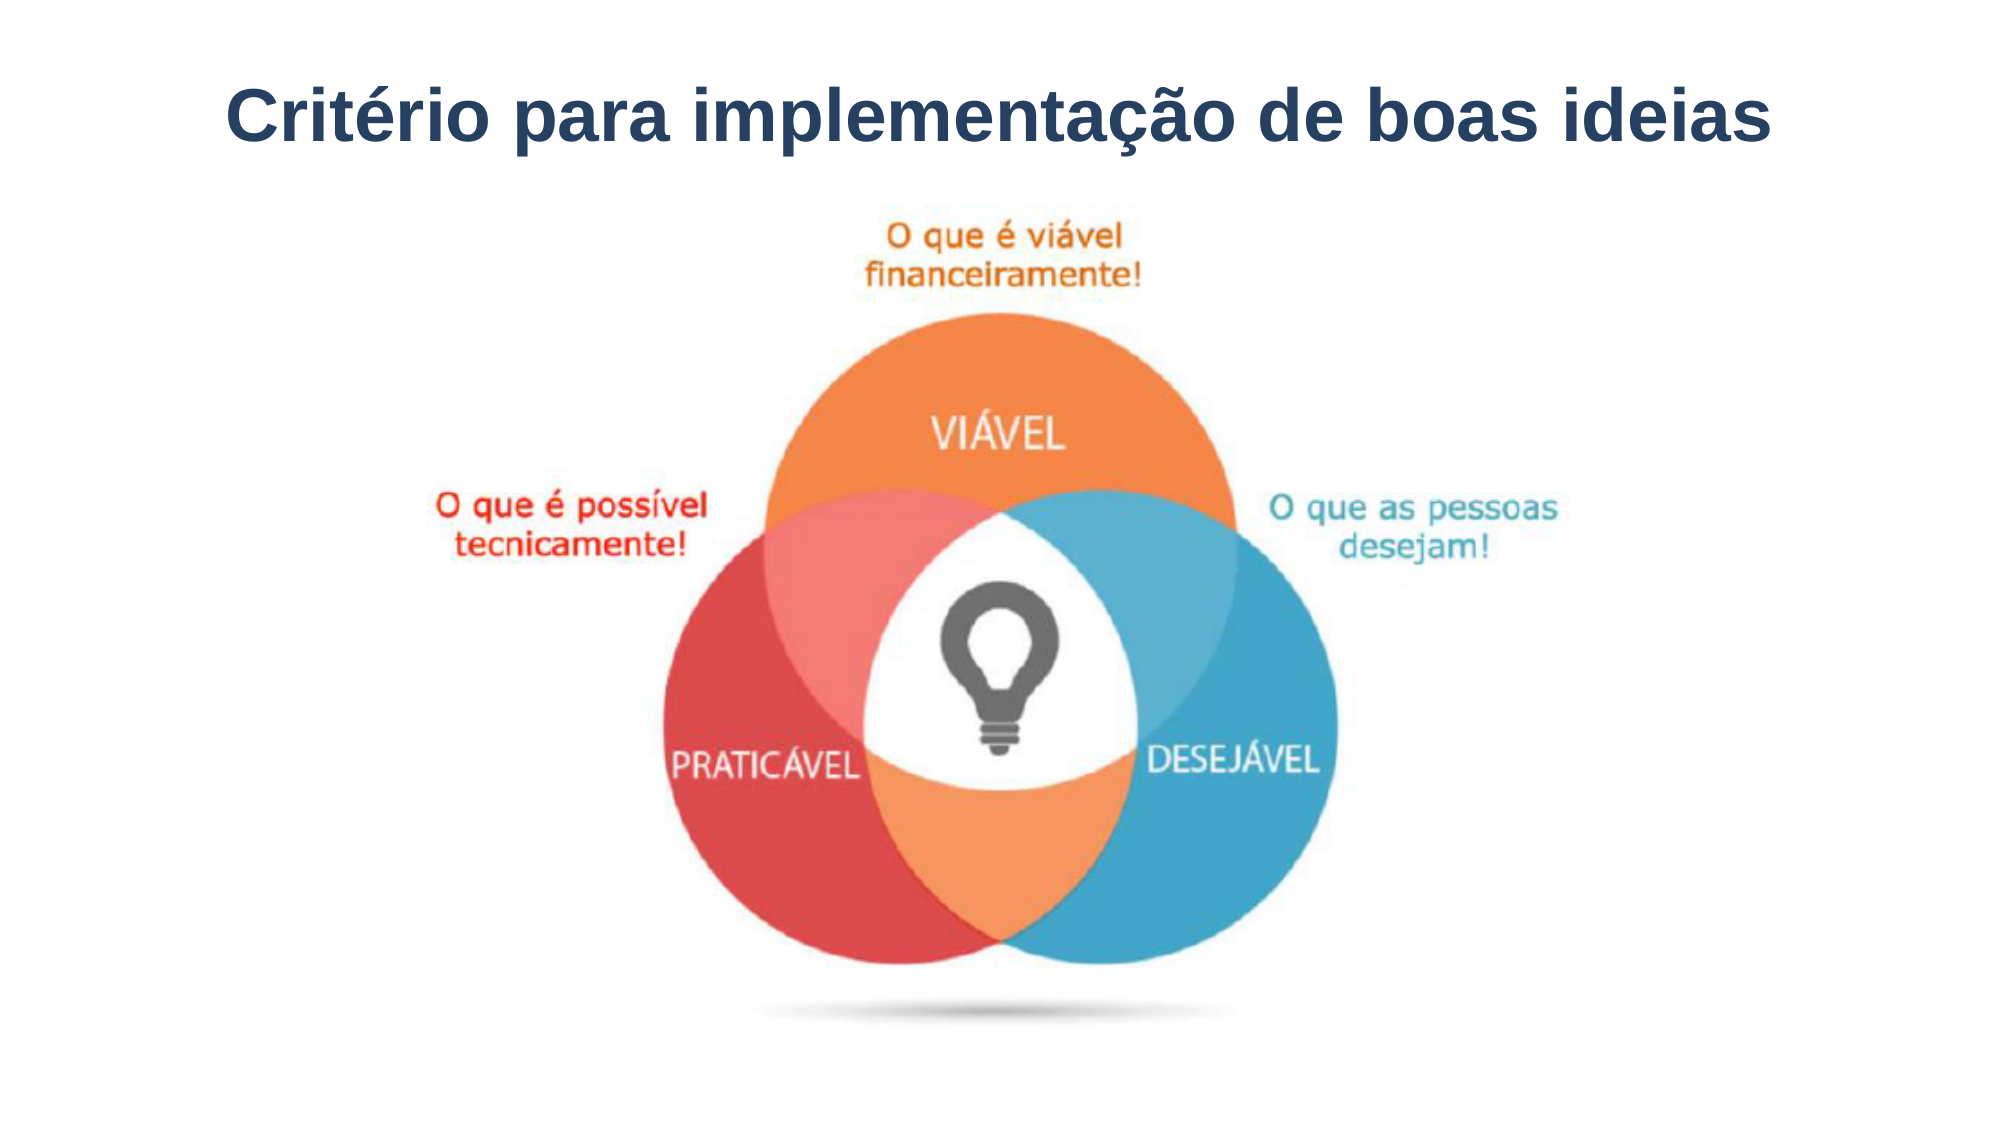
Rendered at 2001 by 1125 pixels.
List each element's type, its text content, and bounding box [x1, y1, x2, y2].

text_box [391, 177, 1609, 1046]
text_box Critério para implementação de boas ideias [188, 58, 1812, 164]
